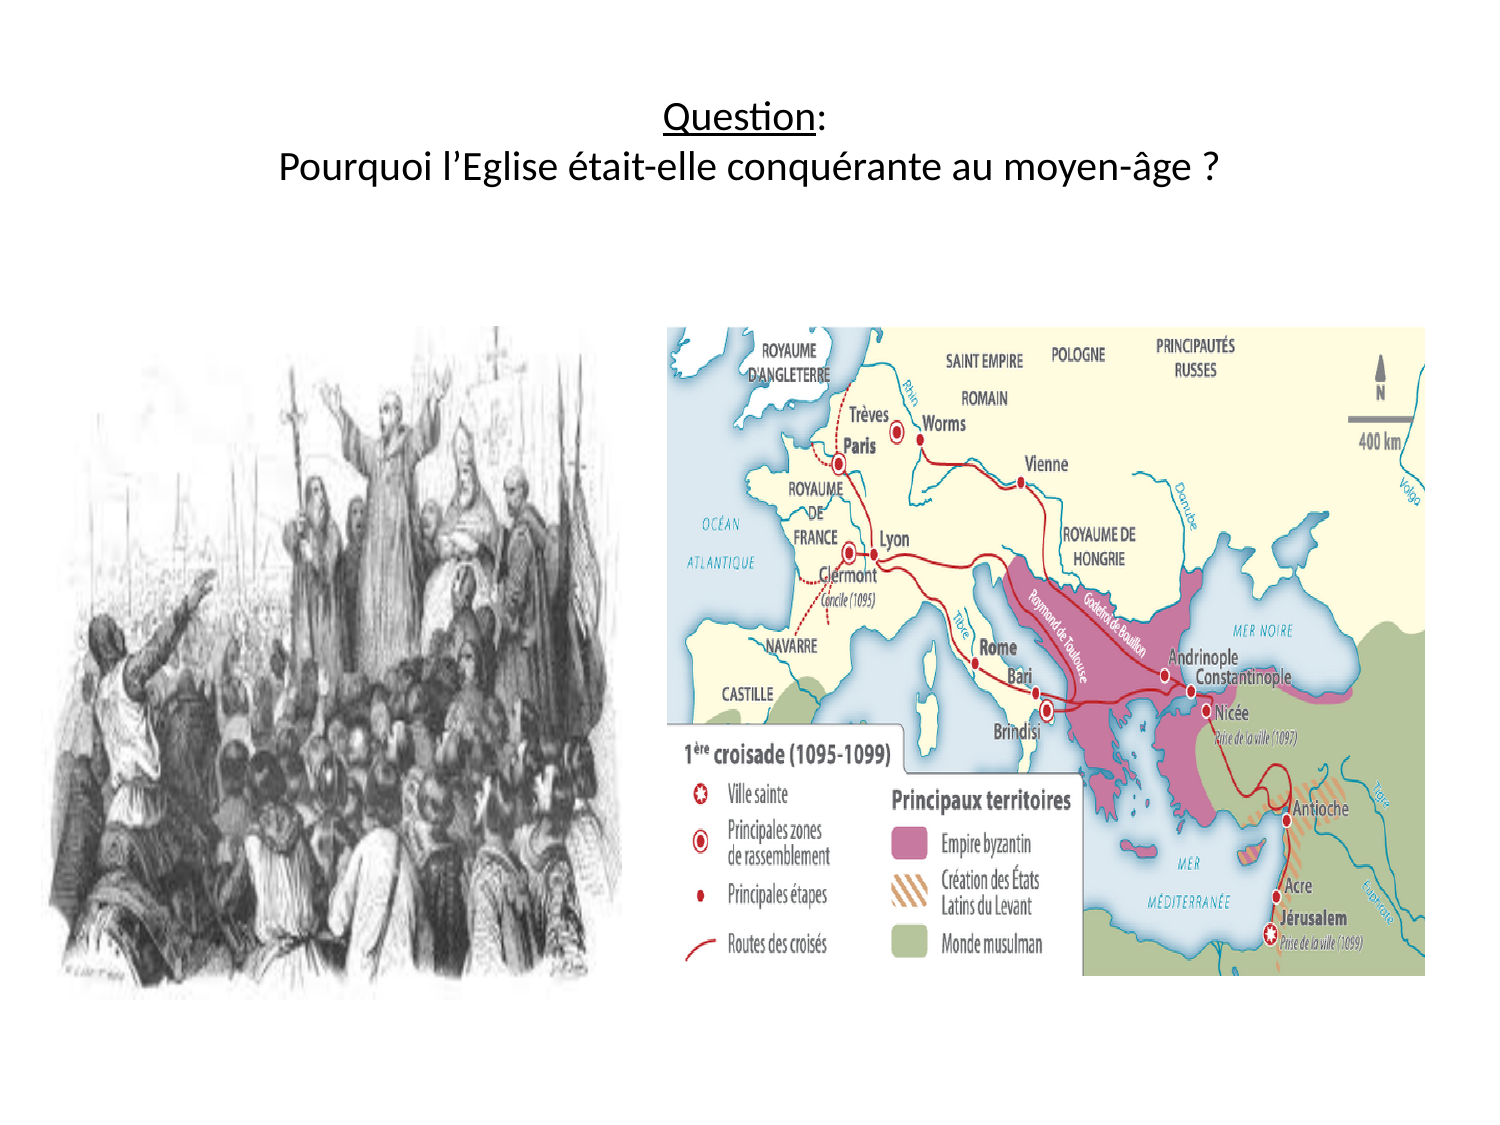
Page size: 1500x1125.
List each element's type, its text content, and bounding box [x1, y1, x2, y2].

title Question: Pourquoi l’Eglise était-elle conquérante au moyen-âge ? [75, 45, 1425, 233]
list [666, 326, 1426, 977]
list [40, 326, 623, 1000]
